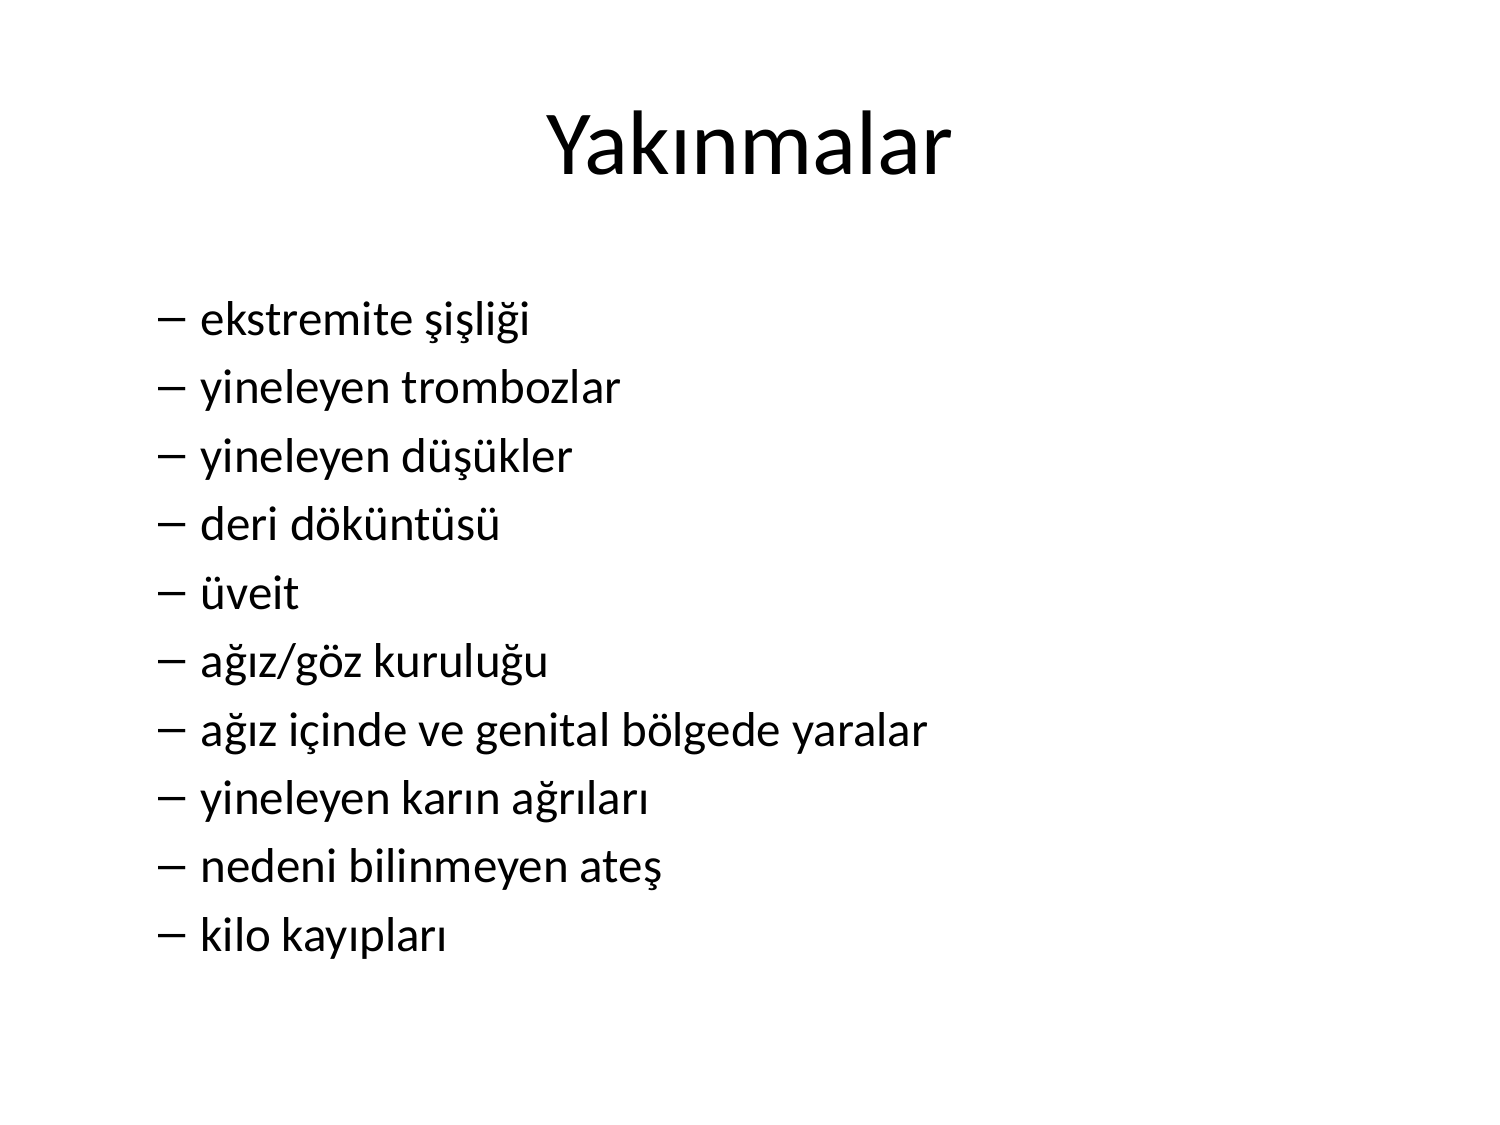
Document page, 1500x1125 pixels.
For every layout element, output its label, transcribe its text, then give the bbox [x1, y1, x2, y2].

list ekstremite şişliği yineleyen trombozlar yineleyen düşükler deri döküntüsü üveit ağız/göz kuruluğu ağız içinde ve genital bölgede yaralar yineleyen karın ağrıları nedeni bilinmeyen ateş kilo kayıpları [74, 278, 1426, 977]
title Yakınmalar [74, 44, 1426, 232]
